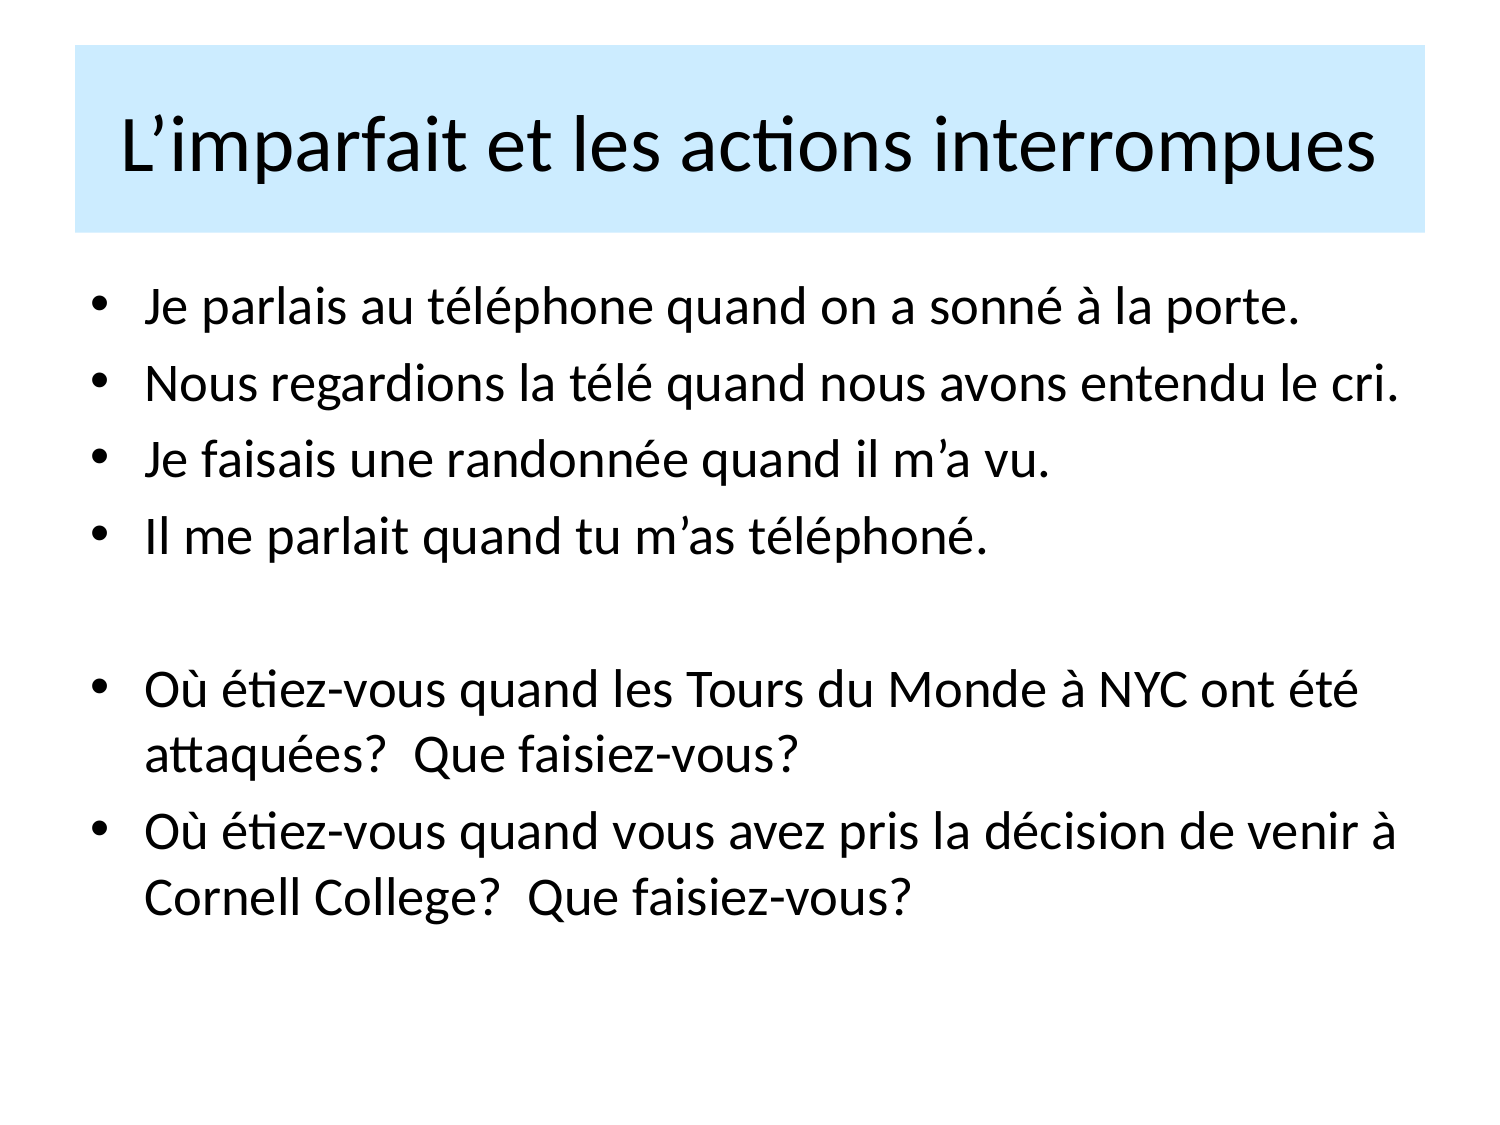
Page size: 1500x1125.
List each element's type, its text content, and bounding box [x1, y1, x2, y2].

title L’imparfait et les actions interrompues [75, 45, 1425, 233]
list Je parlais au téléphone quand on a sonné à la porte. Nous regardions la télé quand nous avons entendu le cri. Je faisais une randonnée quand il m’a vu. Il me parlait quand tu m’as téléphoné. Où étiez-vous quand les Tours du Monde à NYC ont été attaquées? Que faisiez-vous? Où étiez-vous quand vous avez pris la décision de venir à Cornell College? Que faisiez-vous? [75, 262, 1425, 1005]
